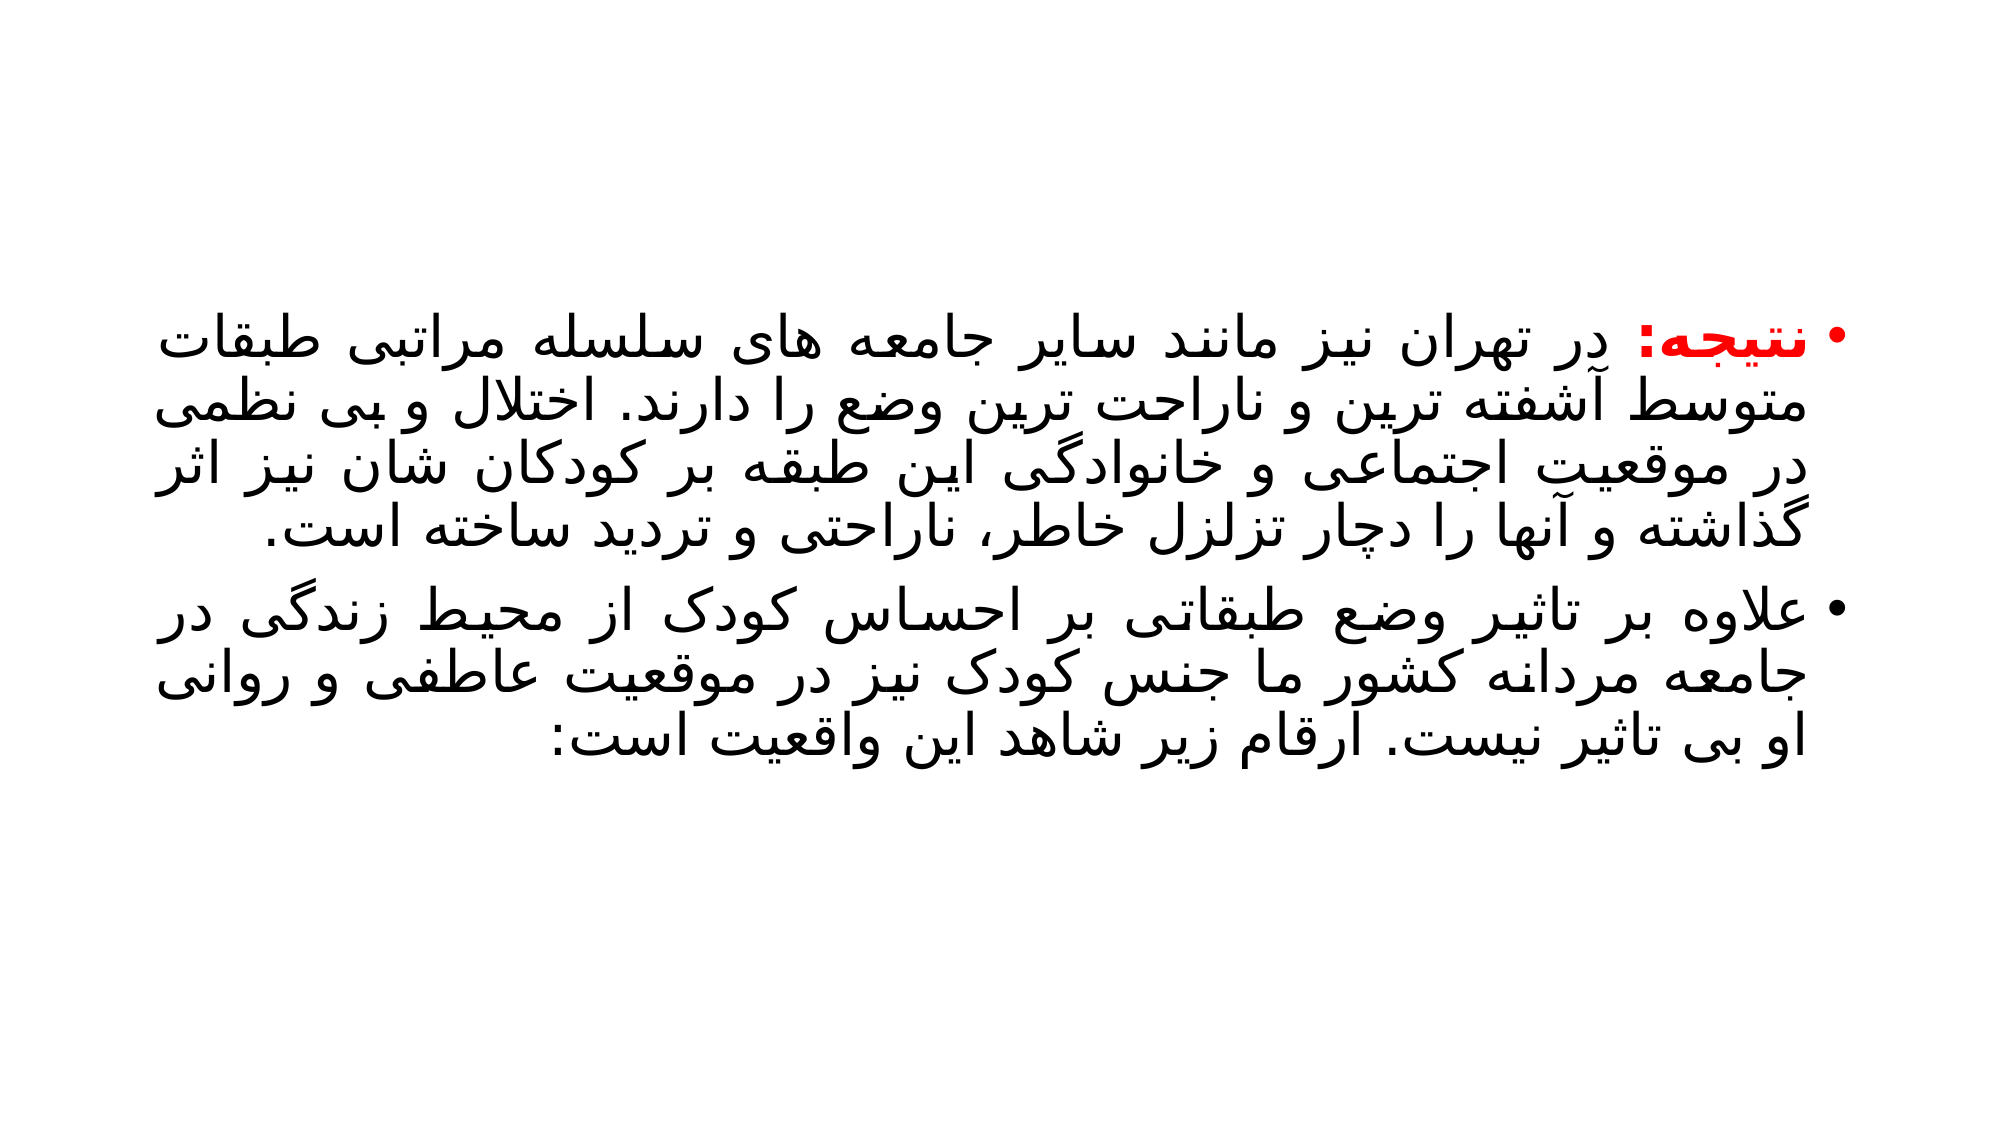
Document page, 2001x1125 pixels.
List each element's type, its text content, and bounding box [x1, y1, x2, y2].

list نتیجه: در تهران نیز مانند سایر جامعه های سلسله مراتبی طبقات متوسط آشفته ترین و ناراحت ترین وضع را دارند. اختلال و بی نظمی در موقعیت اجتماعی و خانوادگی این طبقه بر کودکان شان نیز اثر گذاشته و آنها را دچار تزلزل خاطر، ناراحتی و تردید ساخته است. علاوه بر تاثیر وضع طبقاتی بر احساس کودک از محیط زندگی در جامعه مردانه کشور ما جنس کودک نیز در موقعیت عاطفی و روانی او بی تاثیر نیست. ارقام زیر شاهد این واقعیت است: [137, 299, 1863, 1014]
